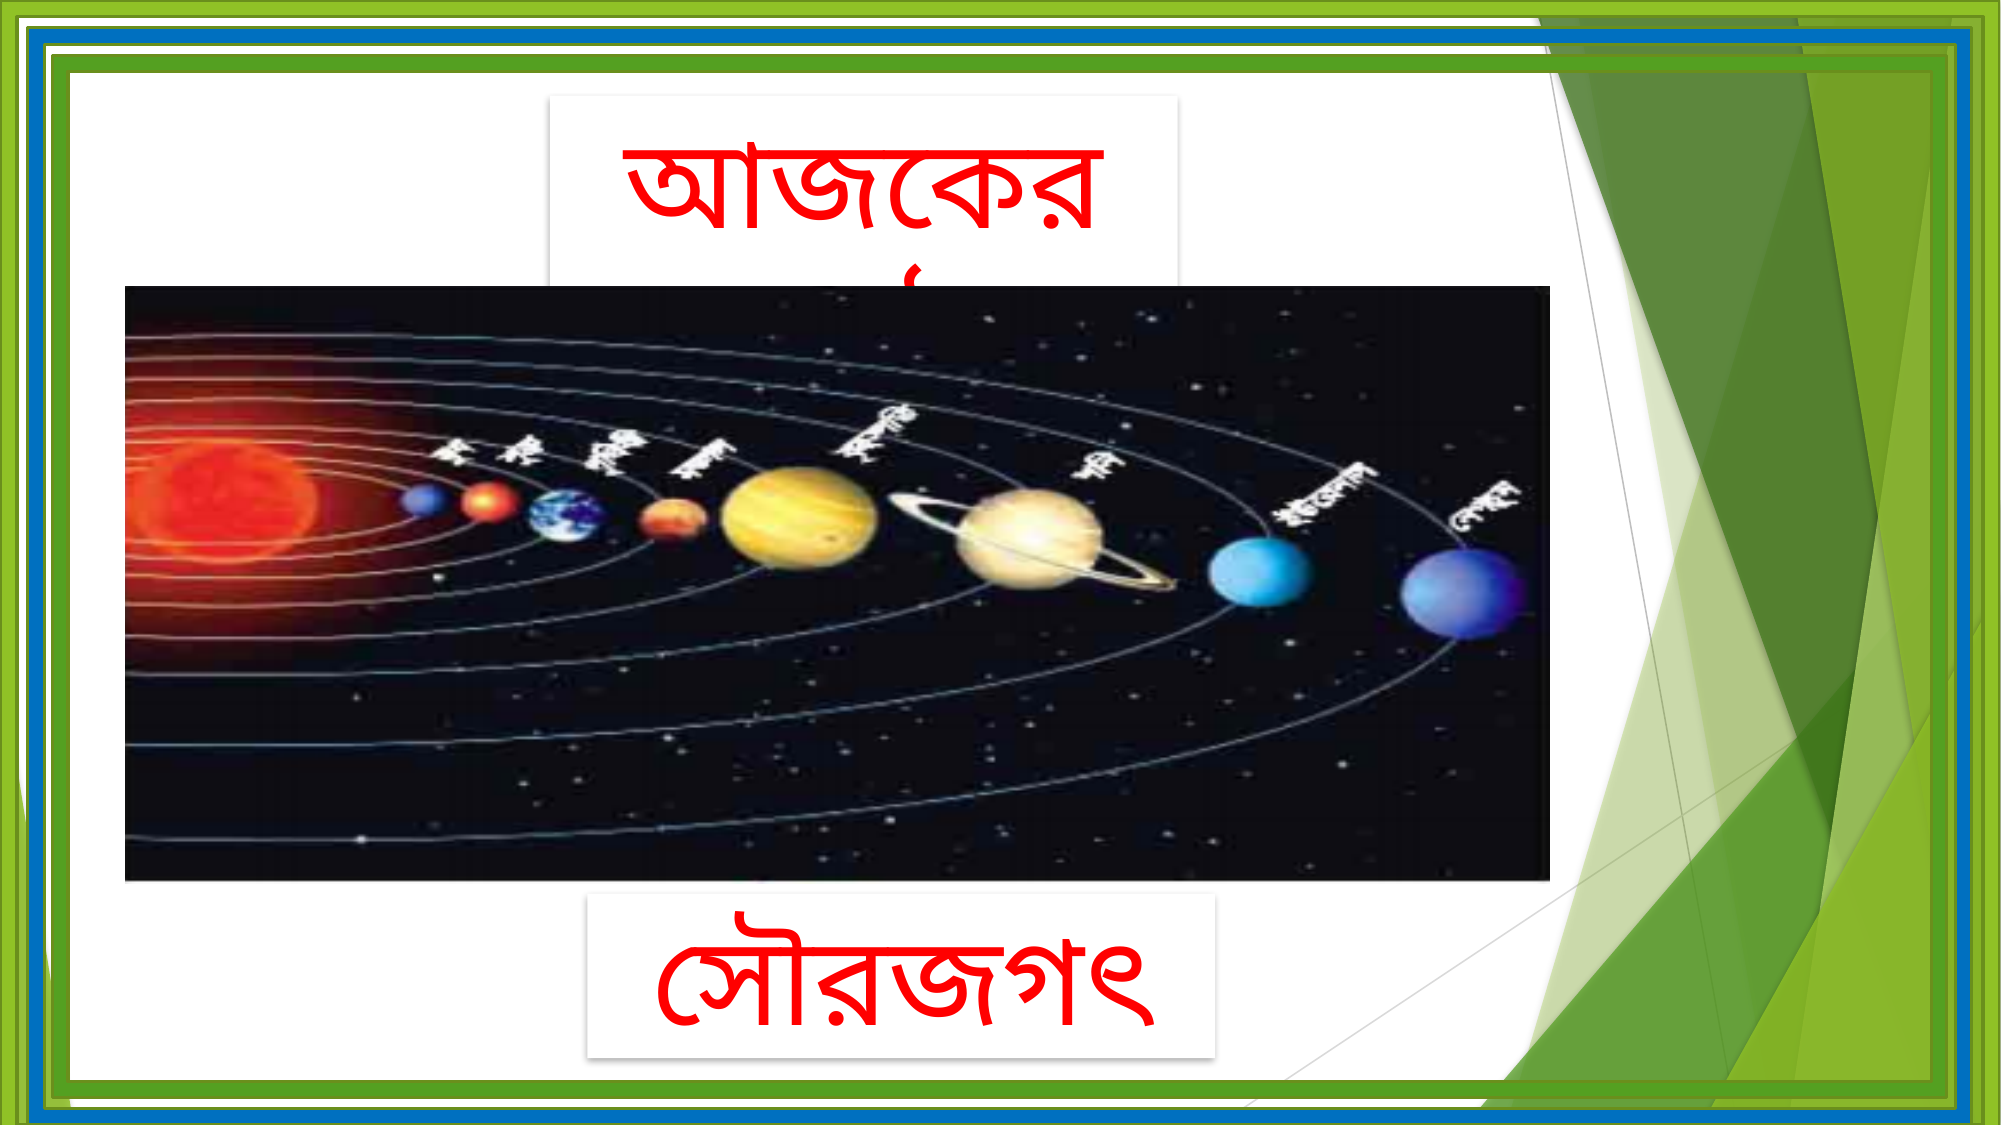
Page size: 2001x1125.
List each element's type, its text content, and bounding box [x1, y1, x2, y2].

text_box আজকের পাঠ [548, 94, 1179, 285]
text_box সৌরজগৎ [586, 892, 1217, 1060]
picture [124, 286, 1551, 884]
